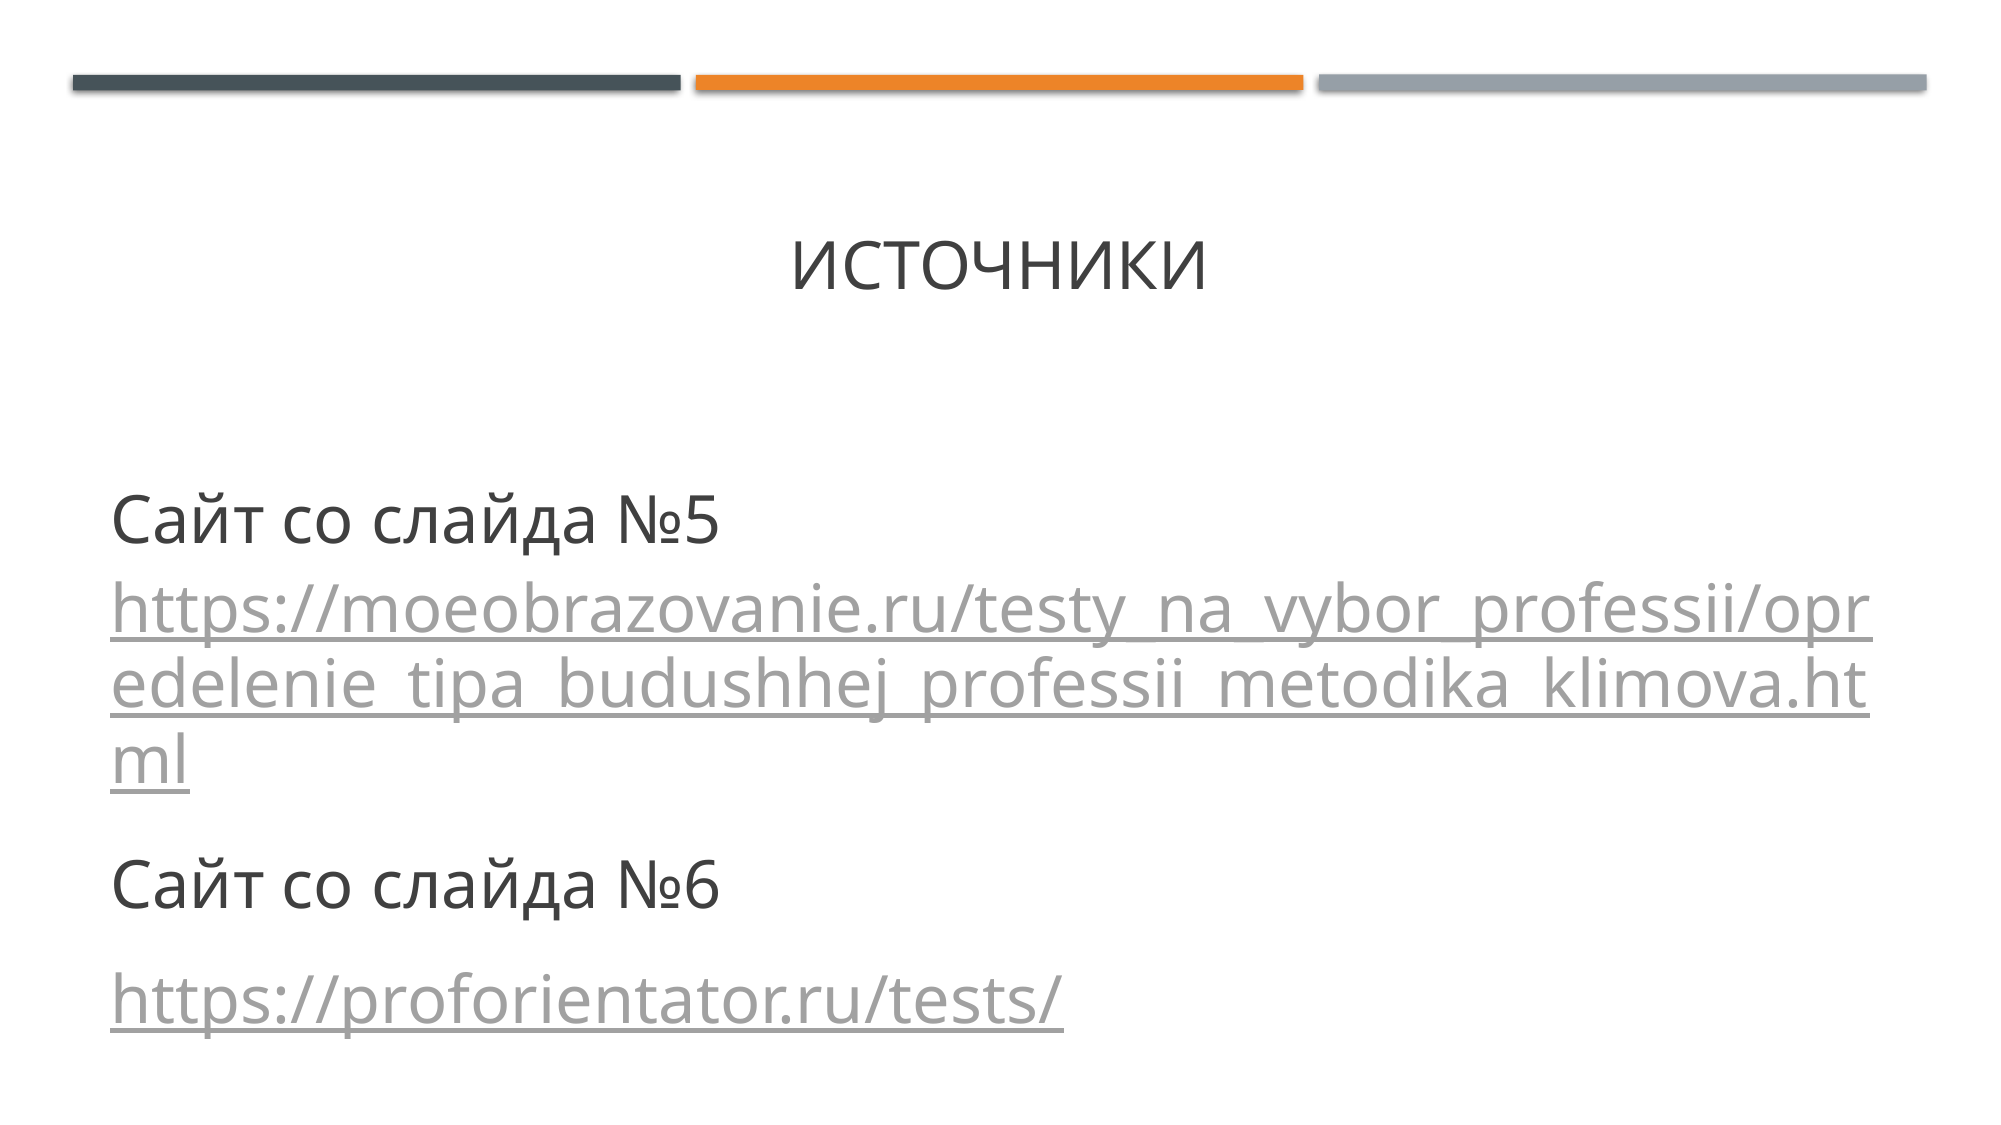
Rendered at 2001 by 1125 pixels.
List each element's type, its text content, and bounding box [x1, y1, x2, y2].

list Сайт со слайда №5 https://moeobrazovanie.ru/testy_na_vybor_professii/opredelenie_tipa_budushhej_professii_metodika_klimova.html Сайт со слайда №6 https://proforientator.ru/tests/ [95, 383, 1905, 981]
title Источники [95, 115, 1905, 311]
